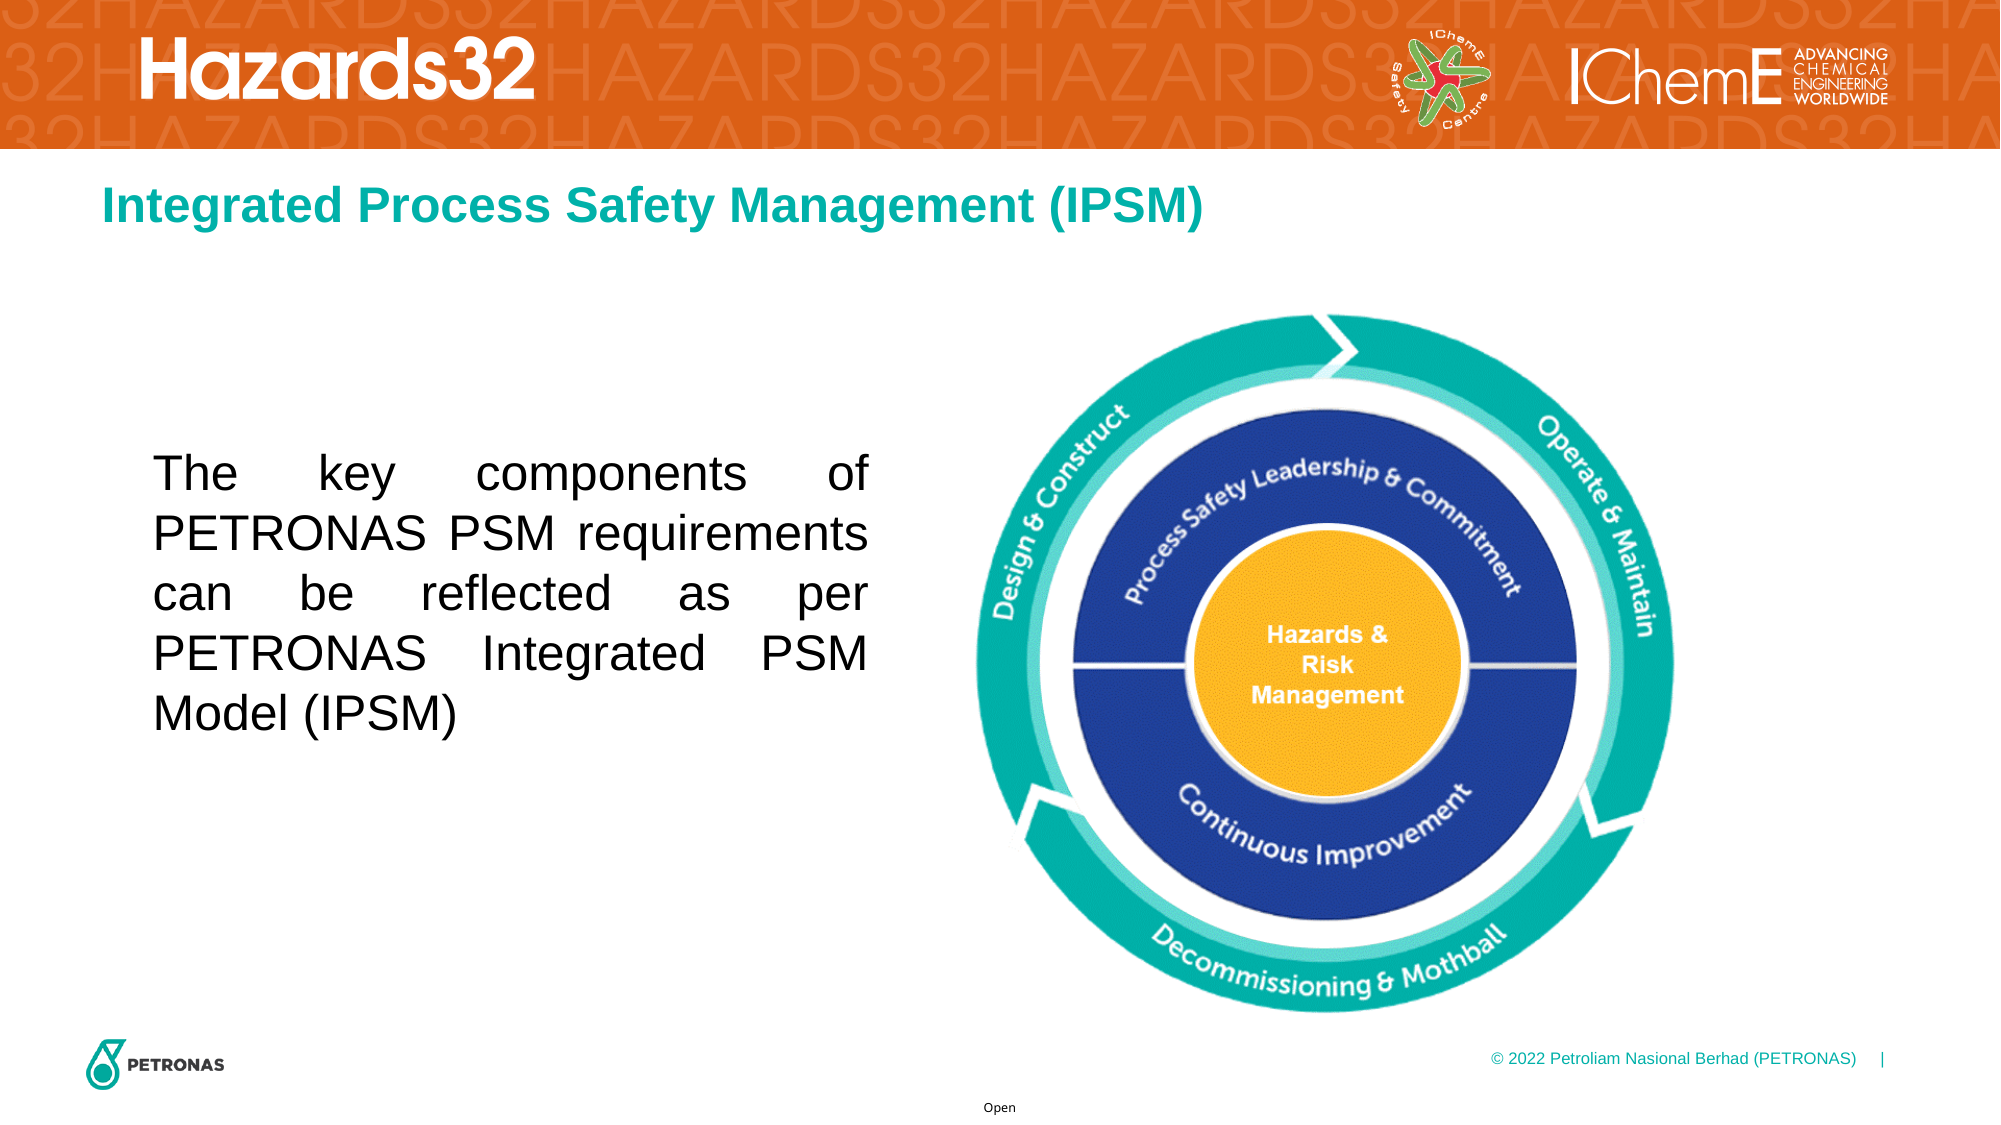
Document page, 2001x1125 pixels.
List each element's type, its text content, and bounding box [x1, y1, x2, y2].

picture [86, 1039, 224, 1090]
text_box Open [968, 1092, 1031, 1123]
picture [0, 0, 2000, 149]
title Integrated Process Safety Management (IPSM) [86, 172, 1916, 264]
picture [940, 282, 1713, 1040]
list The key components of PETRONAS PSM requirements can be reflected as per PETRONAS Integrated PSM Model (IPSM) [137, 433, 885, 749]
